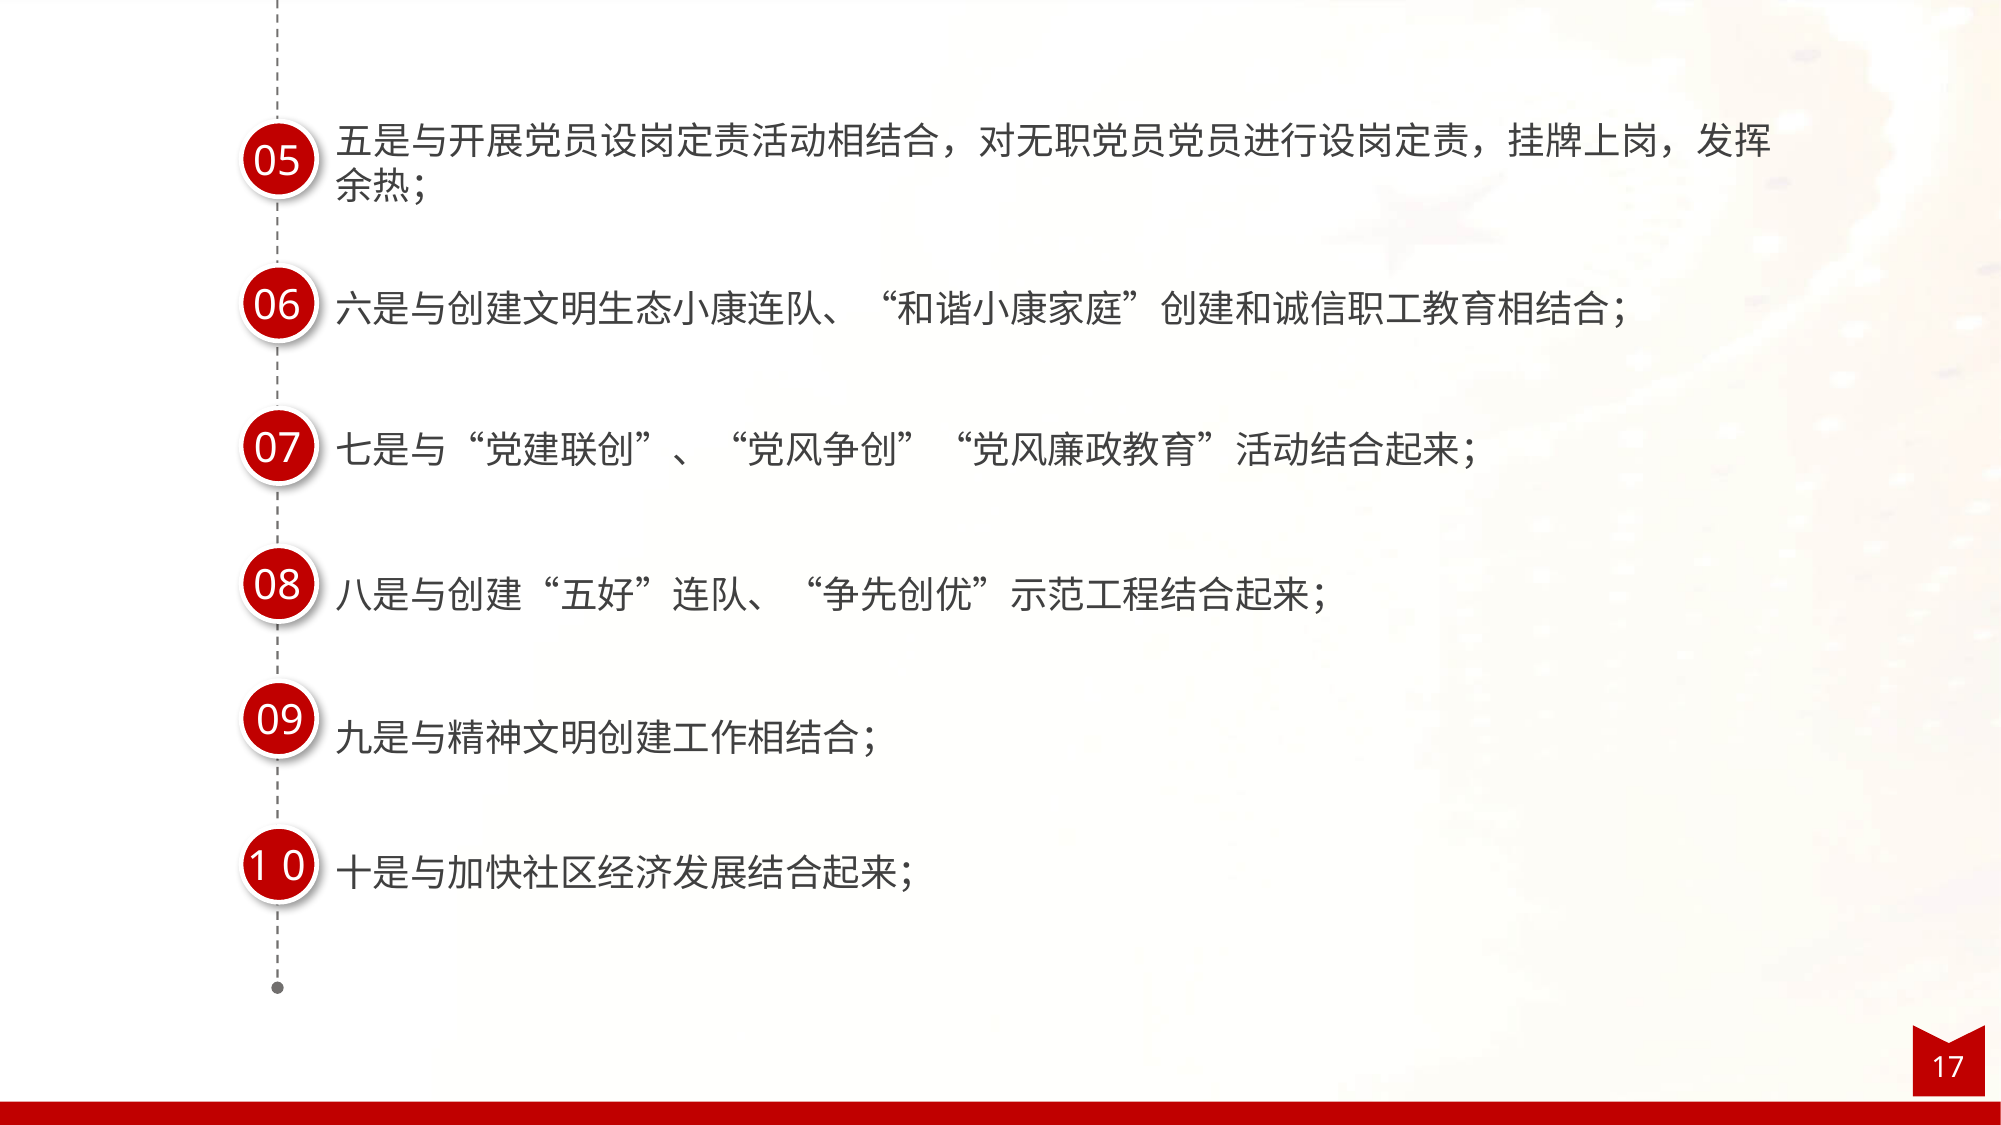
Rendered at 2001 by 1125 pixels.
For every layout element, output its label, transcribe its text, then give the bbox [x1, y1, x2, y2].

text_box 十是与加快社区经济发展结合起来； [320, 841, 1787, 902]
picture [0, 0, 2001, 1101]
text_box 09 [241, 685, 319, 751]
text_box 九是与精神文明创建工作相结合； [320, 706, 1787, 767]
text_box 05 [238, 126, 316, 191]
text_box [259, 478, 299, 484]
text_box [261, 680, 297, 685]
text_box [258, 191, 299, 197]
text_box [260, 826, 297, 831]
text_box [260, 121, 298, 126]
text_box [258, 335, 300, 341]
text_box 五是与开展党员设岗定责活动相结合，对无职党员党员进行设岗定责，挂牌上岗，发挥余热； [320, 109, 1787, 215]
text_box [260, 265, 298, 270]
text_box 08 [238, 550, 317, 616]
text_box [261, 545, 297, 550]
text_box 六是与创建文明生态小康连队、“和谐小康家庭”创建和诚信职工教育相结合； [320, 277, 1787, 338]
text_box [259, 616, 299, 622]
text_box 八是与创建“五好”连队、“争先创优”示范工程结合起来； [320, 563, 1787, 624]
text_box 1 0 [232, 831, 321, 897]
text_box 07 [238, 412, 317, 478]
text_box 七是与“党建联创”、“党风争创”“党风廉政教育”活动结合起来； [320, 418, 1787, 479]
text_box [259, 751, 299, 757]
text_box [259, 897, 299, 903]
text_box [271, 980, 284, 994]
text_box 06 [238, 270, 316, 335]
text_box [261, 407, 297, 412]
